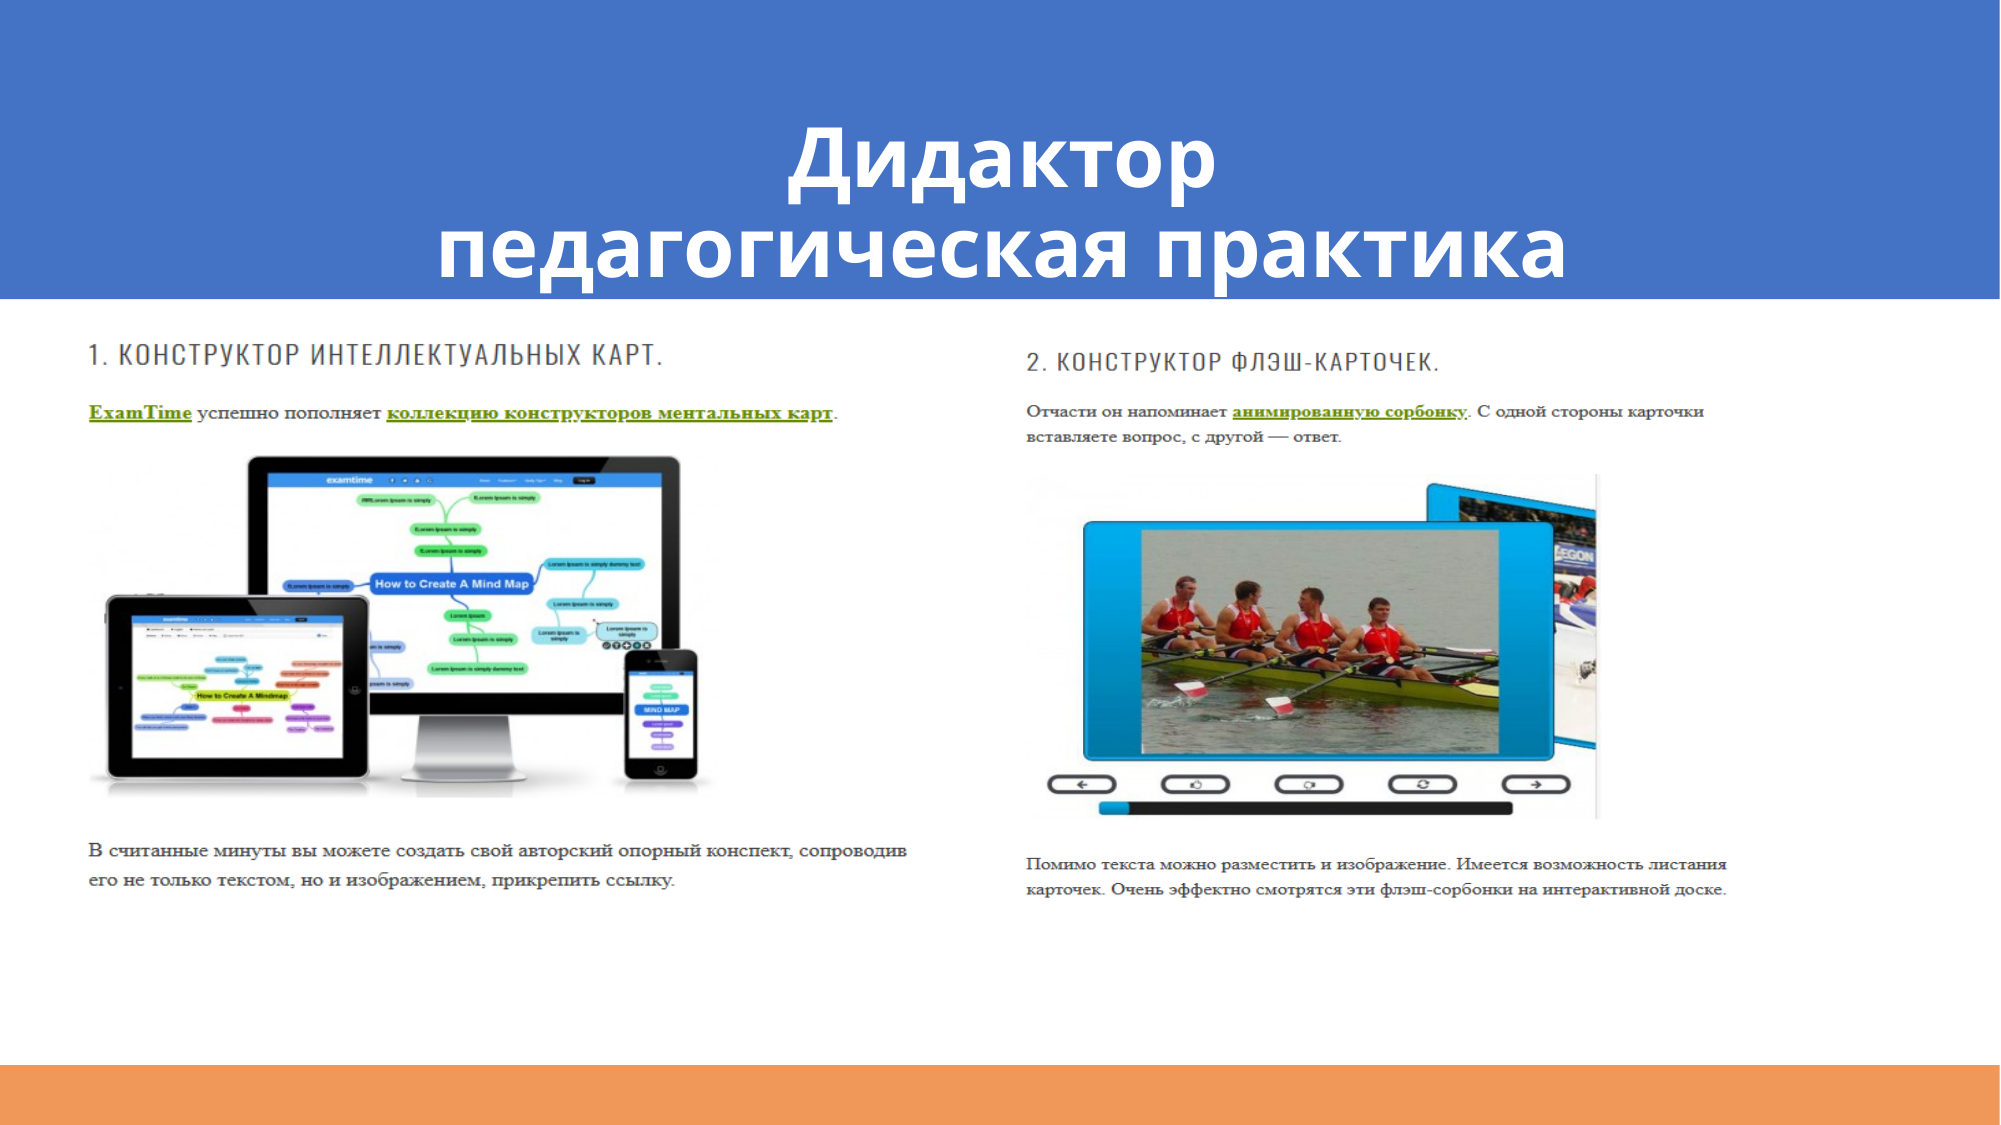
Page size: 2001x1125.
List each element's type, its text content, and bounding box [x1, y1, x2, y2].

text_box Дидактор педагогическая практика [54, 59, 1953, 253]
picture [1003, 325, 1790, 907]
picture [0, 325, 924, 907]
